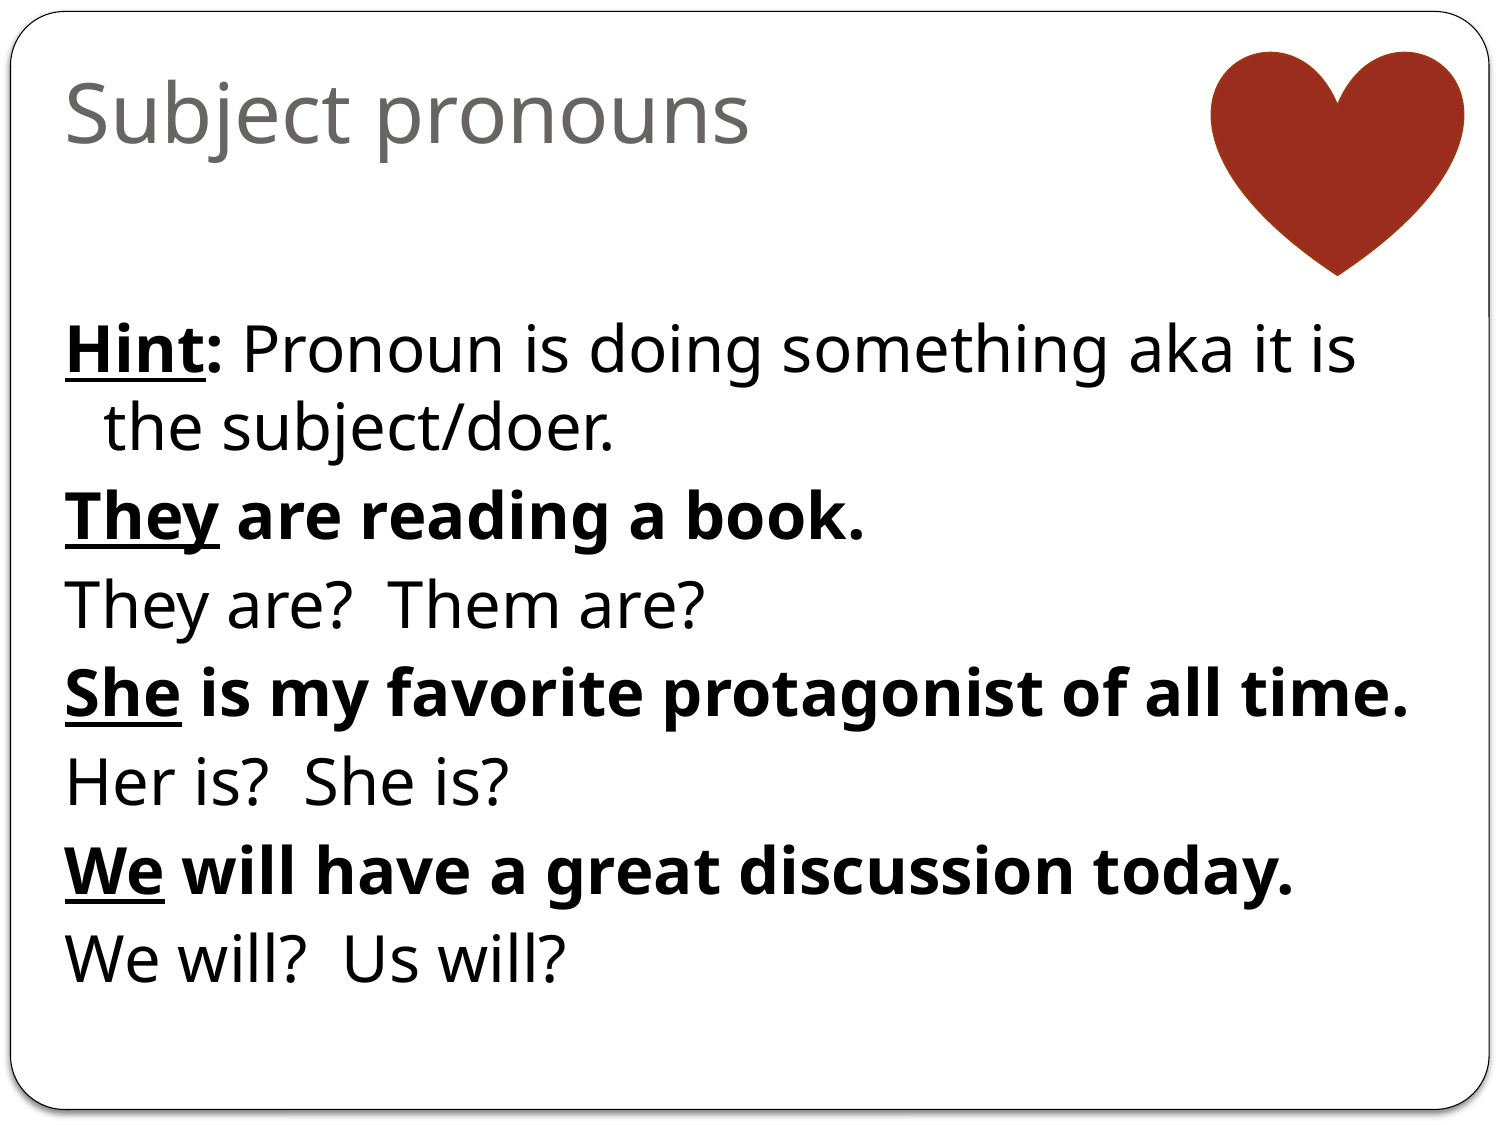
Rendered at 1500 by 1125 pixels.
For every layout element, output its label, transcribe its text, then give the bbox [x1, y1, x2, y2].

text_box [1210, 51, 1465, 276]
title Subject pronouns [50, 45, 1038, 175]
list Hint: Pronoun is doing something aka it is the subject/doer. They are reading a book. They are? Them are? She is my favorite protagonist of all time. Her is? She is? We will have a great discussion today. We will? Us will? [50, 299, 1450, 1063]
